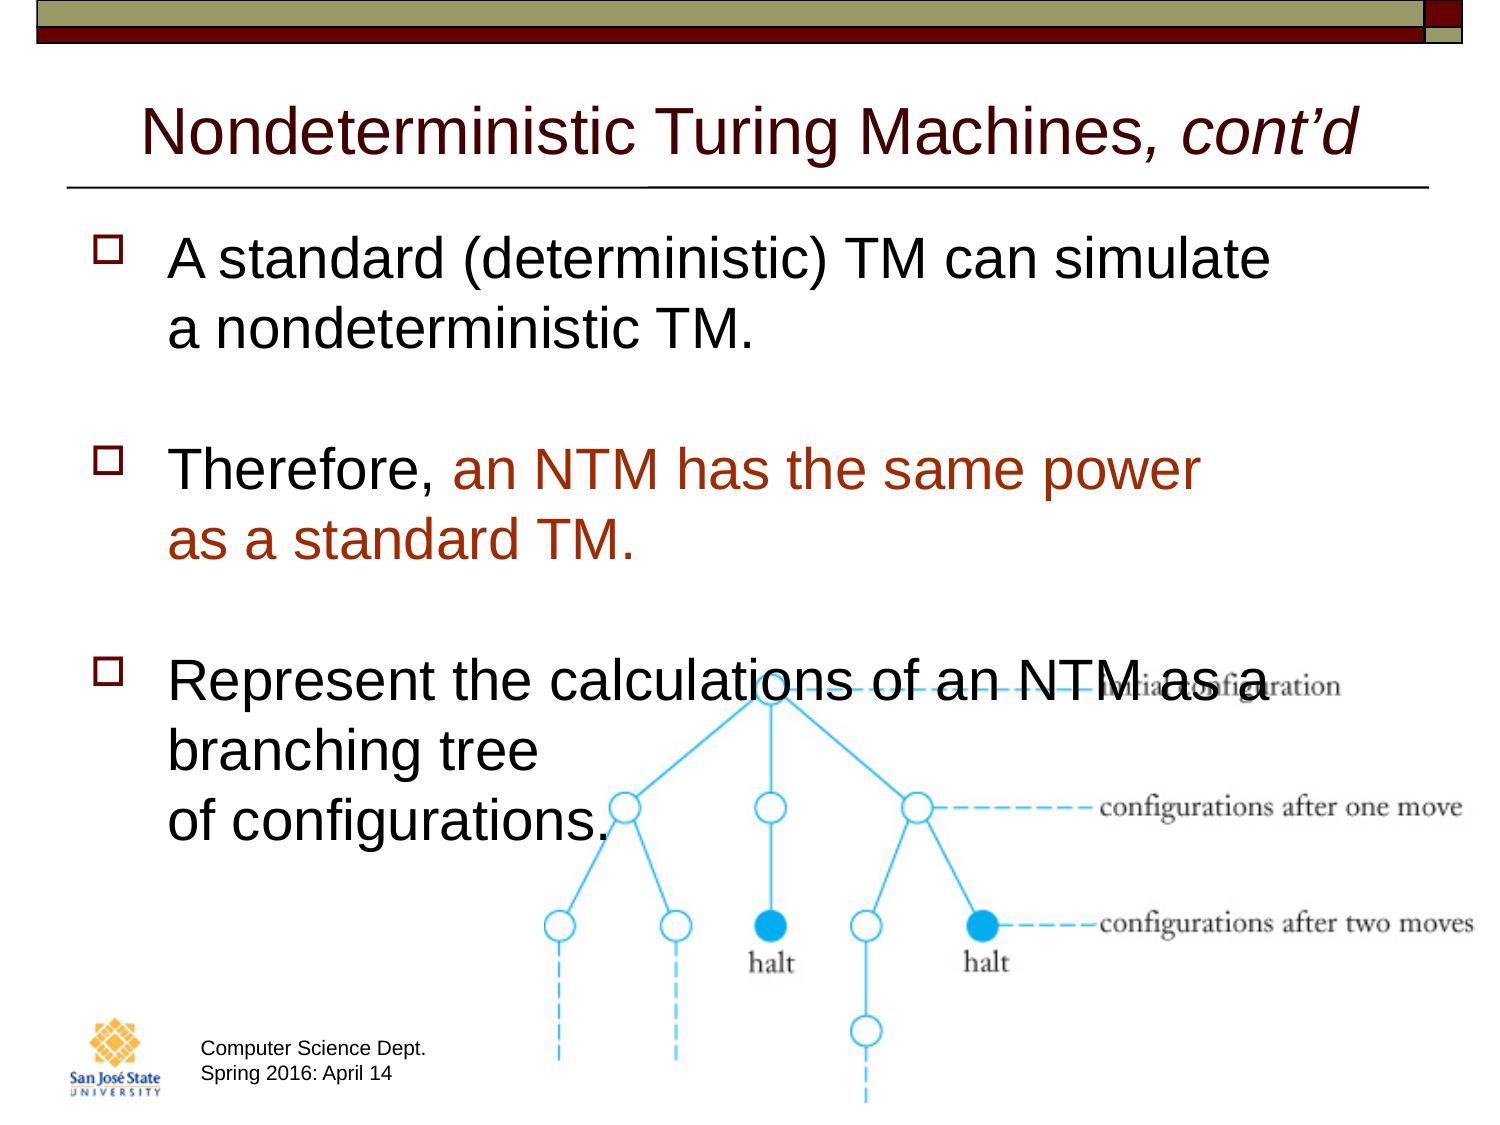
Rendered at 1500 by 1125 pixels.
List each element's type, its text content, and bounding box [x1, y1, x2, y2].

title Nondeterministic Turing Machines, cont’d [75, 67, 1425, 175]
picture [60, 1012, 166, 1112]
picture [543, 667, 1475, 1103]
list A standard (deterministic) TM can simulate a nondeterministic TM. Therefore, an NTM has the same power as a standard TM. Represent the calculations of an NTM as a branching tree of configurations. [75, 212, 1425, 1006]
